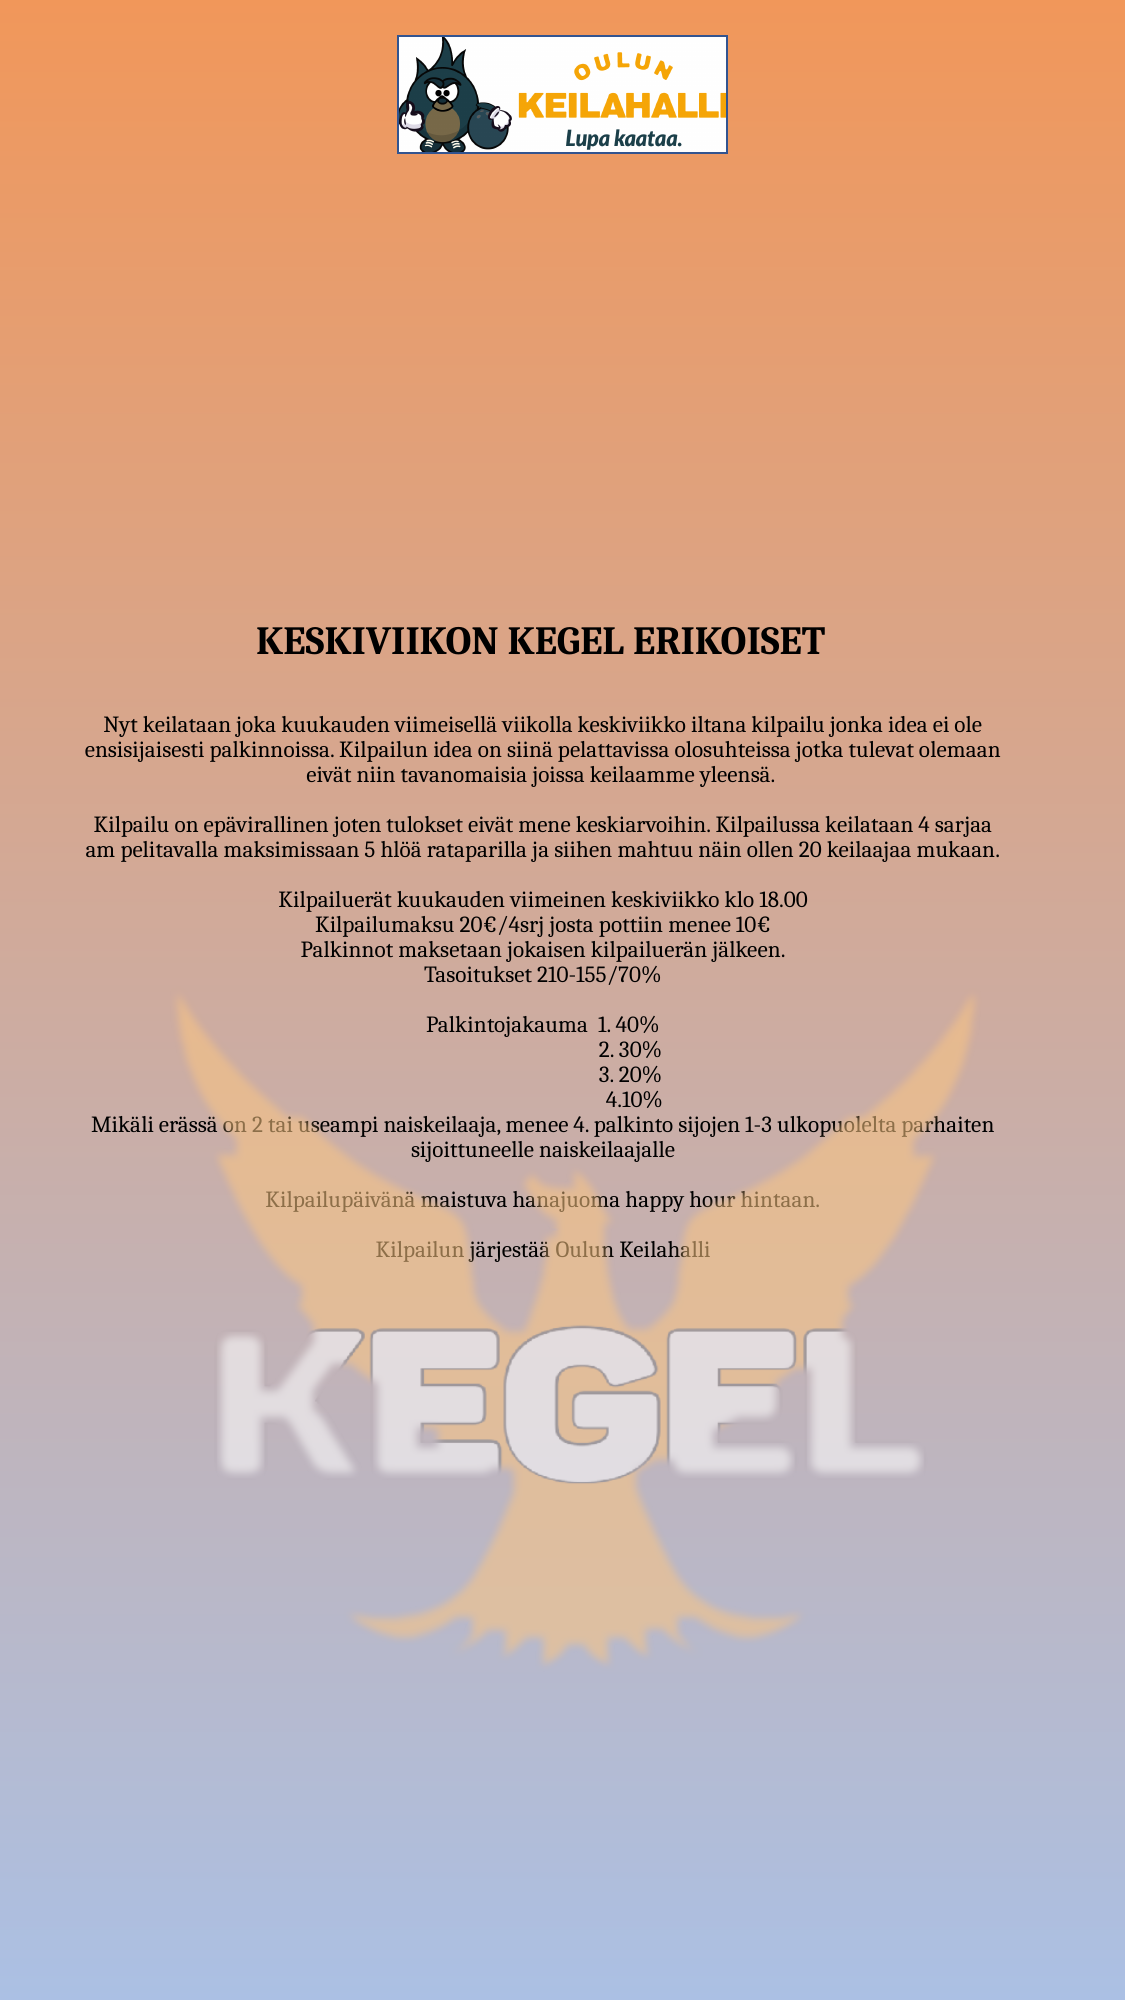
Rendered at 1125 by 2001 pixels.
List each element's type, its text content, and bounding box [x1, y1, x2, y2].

text_box [397, 35, 728, 154]
text_box [165, 959, 990, 1762]
title KESKIVIIKON KEGEL ERIKOISET Nyt keilataan joka kuukauden viimeisellä viikolla keskiviikko iltana kilpailu jonka idea ei ole ensisijaisesti palkinnoissa. Kilpailun idea on siinä pelattavissa olosuhteissa jotka tulevat olemaan eivät niin tavanomaisia joissa keilaamme yleensä. Kilpailu on epävirallinen joten tulokset eivät mene keskiarvoihin. Kilpailussa keilataan 4 sarjaa am pelitavalla maksimissaan 5 hlöä rataparilla ja siihen mahtuu näin ollen 20 keilaajaa mukaan. Kilpailuerät kuukauden viimeinen keskiviikko klo 18.00 Kilpailumaksu 20€/4srj josta pottiin menee 10€ Palkinnot maksetaan jokaisen kilpailuerän jälkeen. Tasoitukset 210-155/70% Palkintojakauma 1. 40% 2. 30% 3. 20% 4.10% Mikäli erässä on 2 tai useampi naiskeilaaja, menee 4. palkinto sijojen 1-3 ulkopuolelta parhaiten sijoittuneelle naiskeilaajalle Kilpailupäivänä maistuva hanajuoma happy hour hintaan. Kilpailun järjestää Oulun Keilahalli [65, 601, 1022, 1298]
subtitle [160, 954, 995, 1298]
